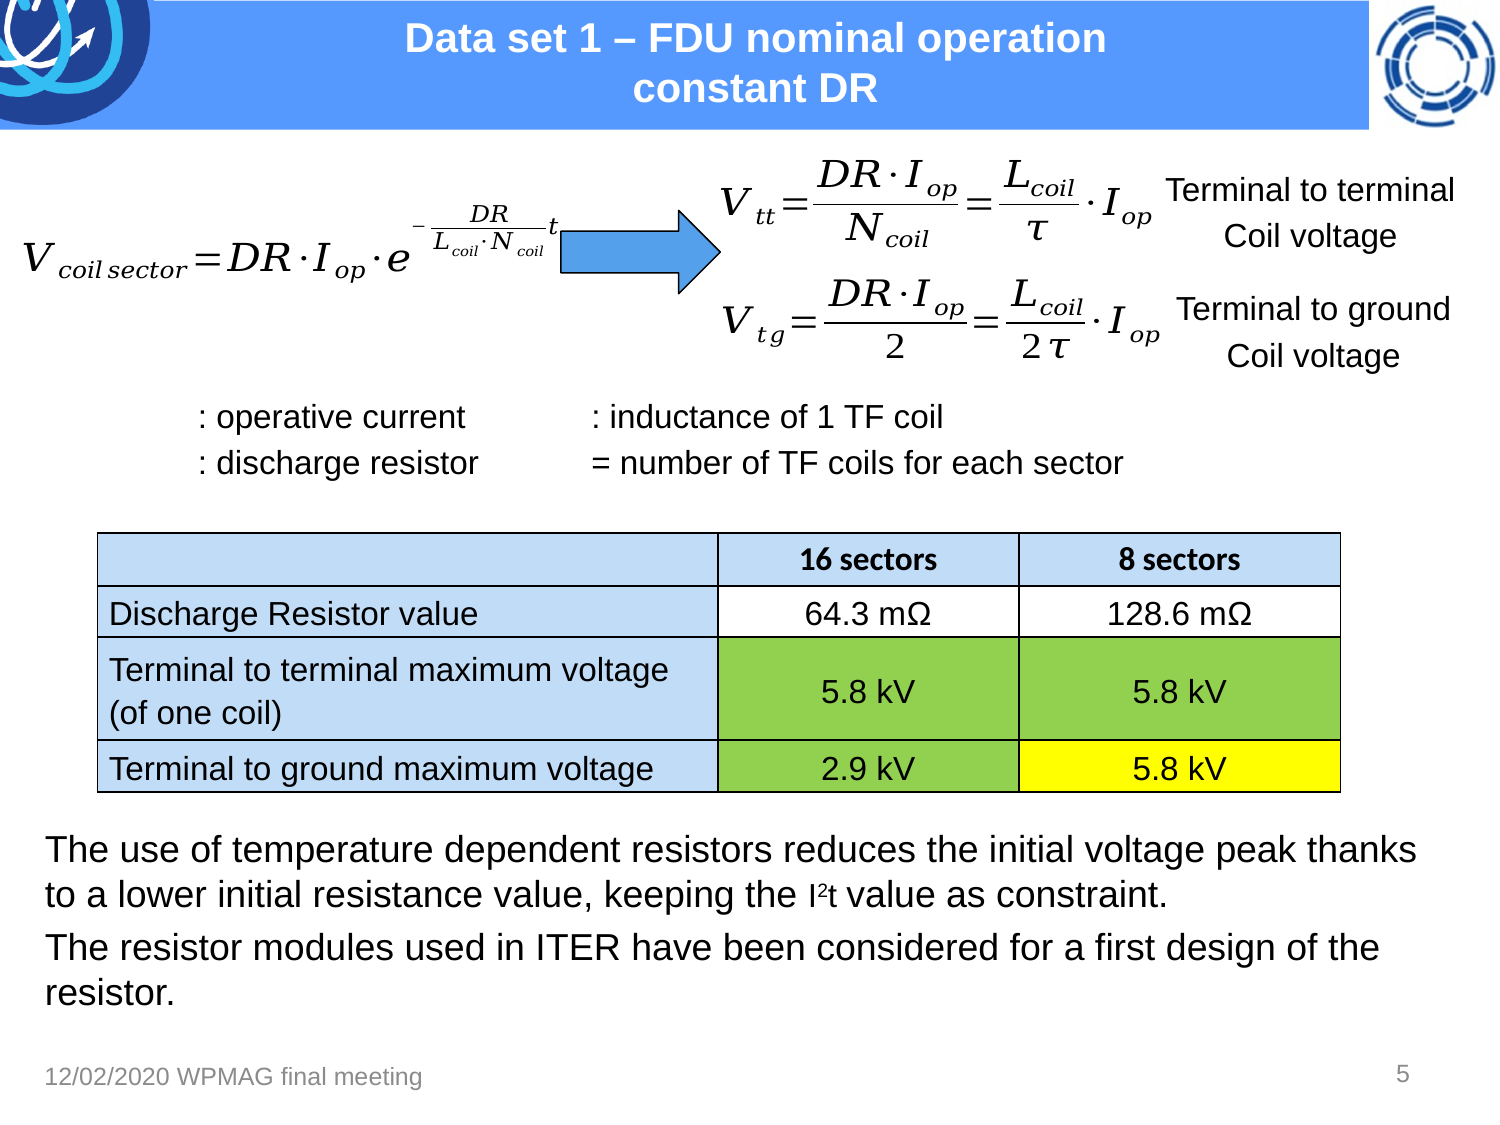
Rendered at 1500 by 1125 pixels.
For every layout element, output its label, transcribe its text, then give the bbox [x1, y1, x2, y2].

text_box [560, 210, 721, 294]
table_cell 5.8 kV [1020, 741, 1340, 791]
table_cell Terminal to ground maximum voltage [98, 741, 717, 791]
table_cell 128.6 mΩ [1020, 587, 1340, 636]
table_header 8 sectors [1020, 534, 1340, 585]
table_cell Terminal to terminal maximum voltage (of one coil) [98, 638, 717, 739]
table_header 16 sectors [719, 534, 1018, 585]
title Data set 1 – FDU nominal operation constant DR [171, 7, 1341, 114]
picture [1369, 0, 1500, 130]
text_box The use of temperature dependent resistors reduces the initial voltage peak thanks to a lower initial resistance value, keeping the I2t value as constraint. The resistor modules used in ITER have been considered for a first design of the resistor. [30, 817, 1466, 1021]
table_cell 64.3 mΩ [719, 587, 1018, 636]
table_cell 5.8 kV [719, 638, 1018, 739]
table_cell 5.8 kV [1020, 638, 1340, 739]
table_cell 2.9 kV [719, 741, 1018, 791]
picture [0, 0, 154, 127]
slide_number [29, 1045, 585, 1106]
table_header [98, 534, 717, 585]
text_box Terminal to terminal Coil voltage [1150, 160, 1471, 262]
table_cell Discharge Resistor value [98, 587, 717, 636]
slide_number 5 [1074, 1042, 1425, 1103]
text_box Terminal to ground Coil voltage [1160, 280, 1467, 382]
